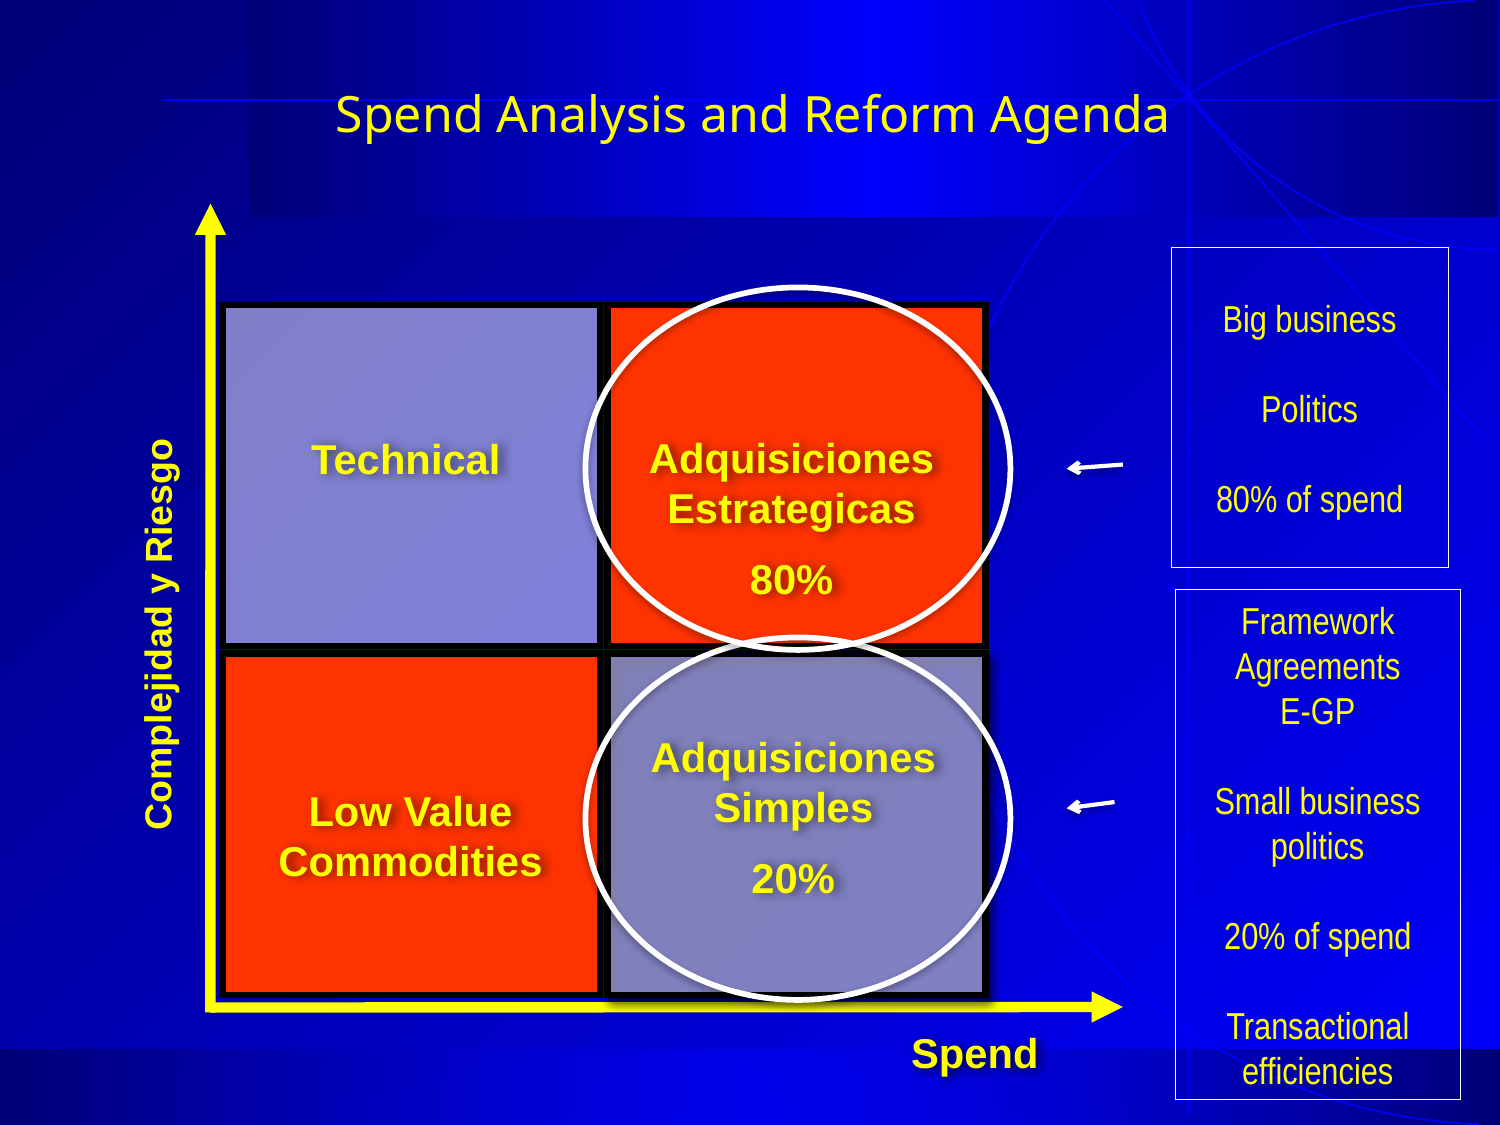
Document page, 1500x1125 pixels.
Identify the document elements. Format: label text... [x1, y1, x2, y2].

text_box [607, 304, 986, 647]
text_box [204, 203, 217, 1007]
text_box Spend [810, 1037, 1139, 1081]
text_box [990, 739, 1012, 898]
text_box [222, 654, 601, 996]
text_box Big business Politics 80% of spend [1171, 247, 1449, 568]
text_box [222, 304, 601, 647]
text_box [1066, 464, 1124, 469]
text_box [1066, 801, 1115, 809]
text_box [998, 1000, 1123, 1014]
text_box Framework Agreements E-GP Small business politics 20% of spend Transactional efficiencies [1175, 589, 1461, 1100]
text_box [990, 389, 1012, 548]
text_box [607, 653, 986, 996]
text_box Spend Analysis and Reform Agenda [75, 74, 1433, 150]
text_box [709, 286, 887, 303]
text_box Complejidad y Riesgo [127, 264, 187, 1005]
